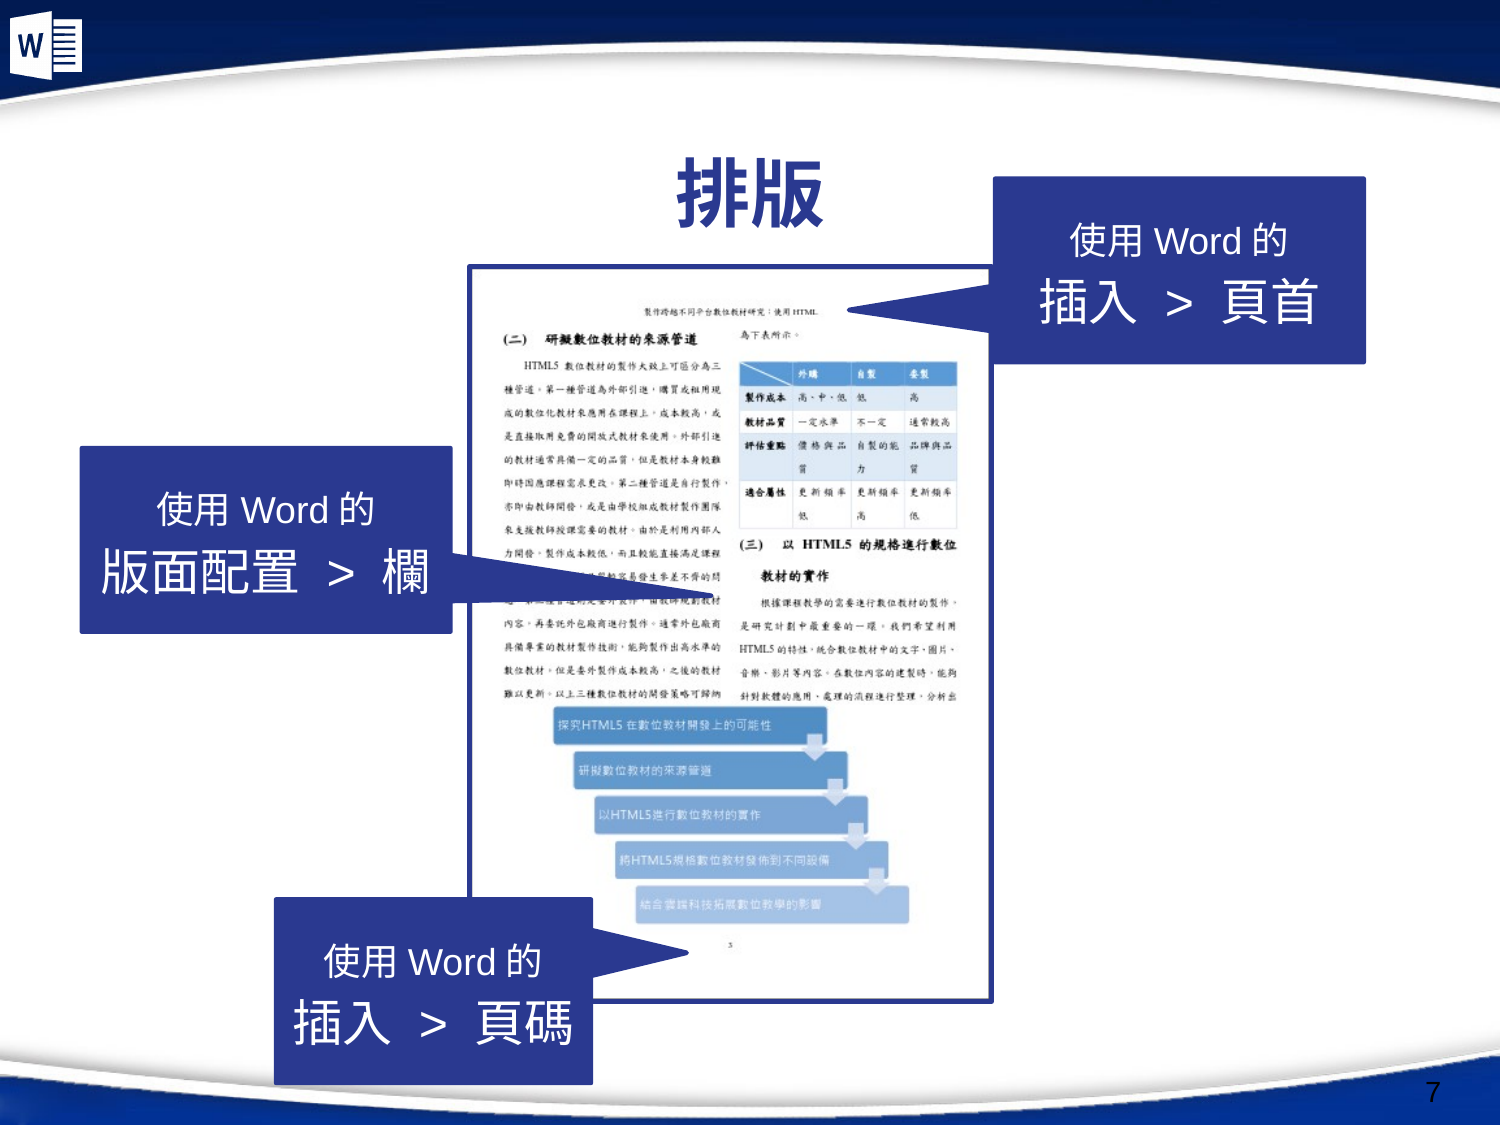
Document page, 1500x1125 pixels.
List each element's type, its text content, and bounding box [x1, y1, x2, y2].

picture [0, 0, 1500, 1125]
text_box 使用Word的 插入 > 頁首 [994, 178, 1364, 363]
text_box 使用Word的 插入 > 頁碼 [276, 899, 591, 1083]
text_box 使用Word的 版面配置 > 欄 [81, 448, 466, 632]
slide_number ‹#› [1410, 1056, 1500, 1125]
title 排版 [51, 136, 1449, 246]
